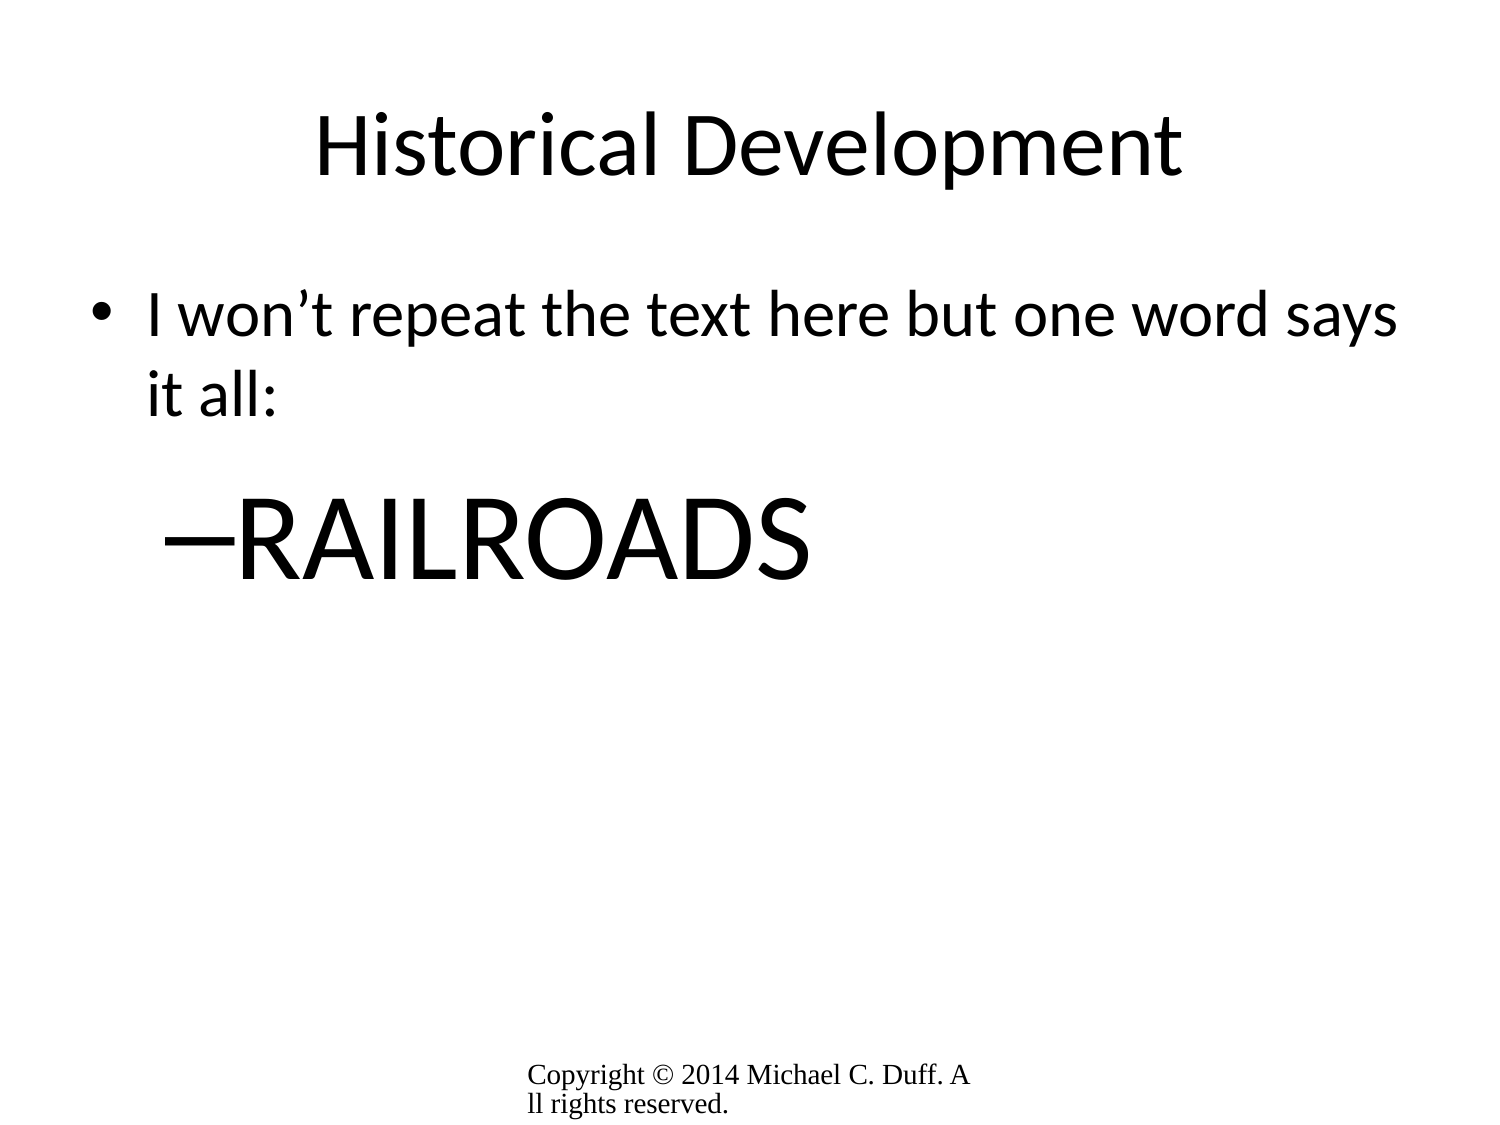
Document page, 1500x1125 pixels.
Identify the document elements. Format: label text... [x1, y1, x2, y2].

footer Copyright © 2014 Michael C. Duff. All rights reserved. [512, 1042, 988, 1103]
list I won’t repeat the text here but one word says it all: RAILROADS [75, 262, 1425, 1005]
title Historical Development [75, 45, 1425, 233]
